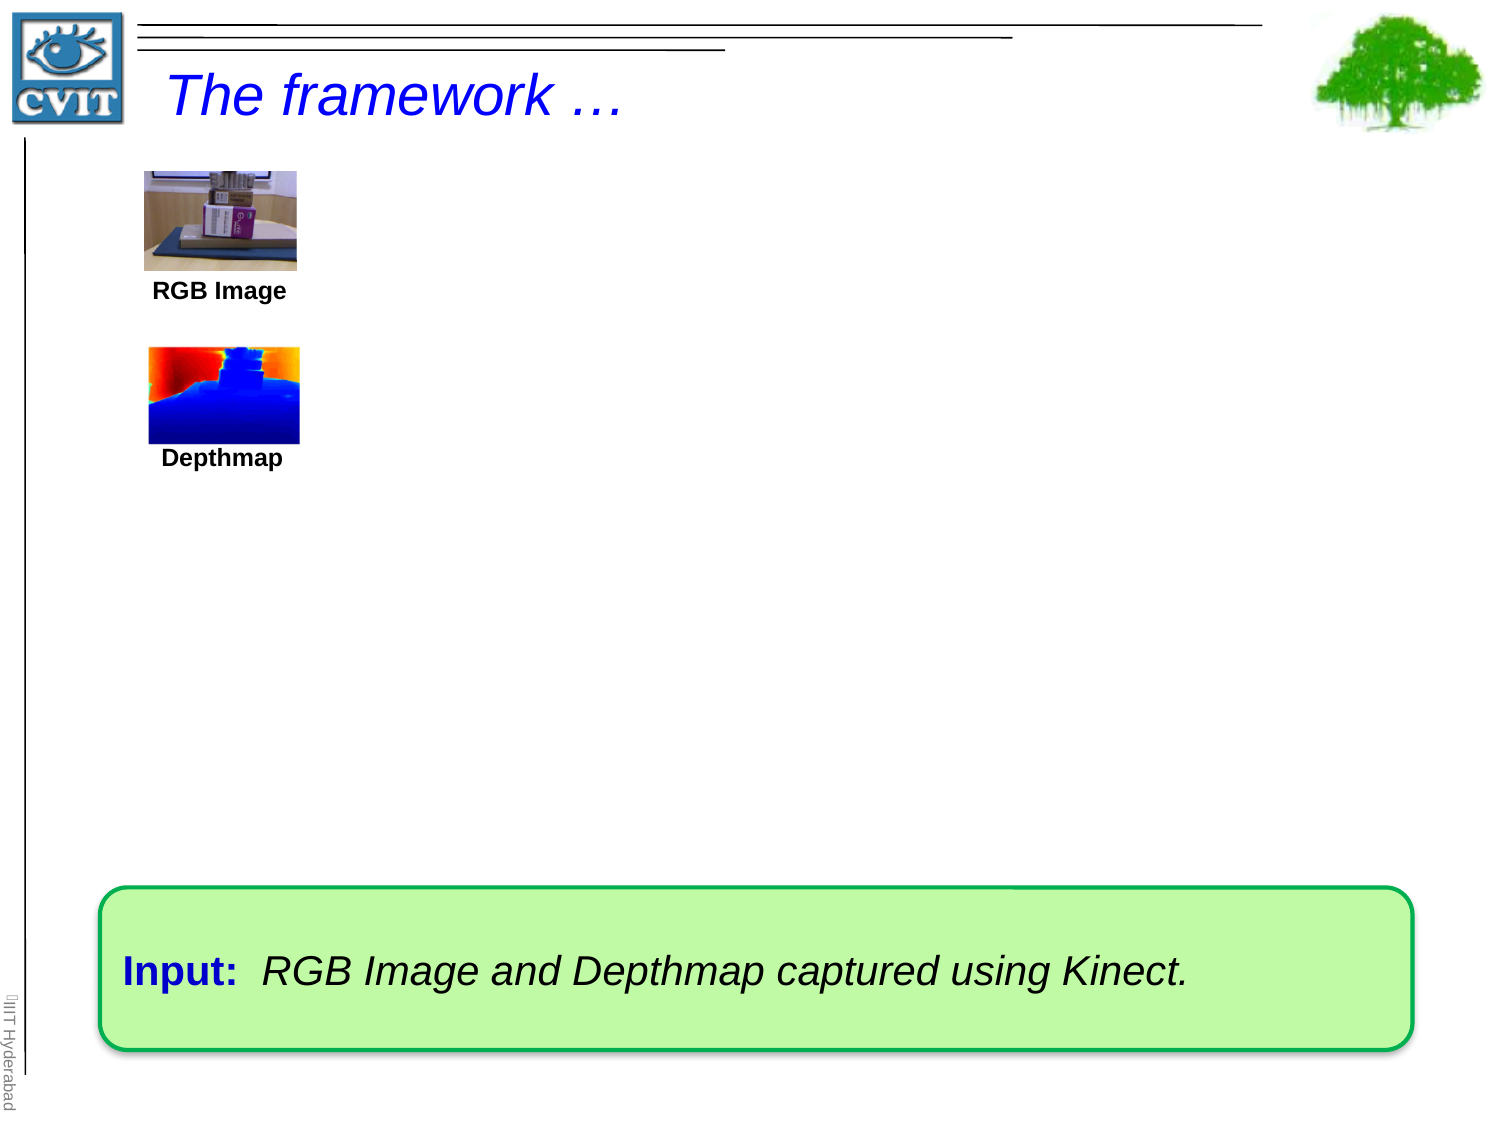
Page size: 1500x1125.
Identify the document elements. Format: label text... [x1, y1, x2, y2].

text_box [136, 171, 304, 480]
text_box Input: RGB Image and Depthmap captured using Kinect. [97, 885, 1415, 1053]
text_box The framework … [150, 50, 700, 135]
picture [1310, 12, 1488, 138]
picture [12, 12, 125, 125]
